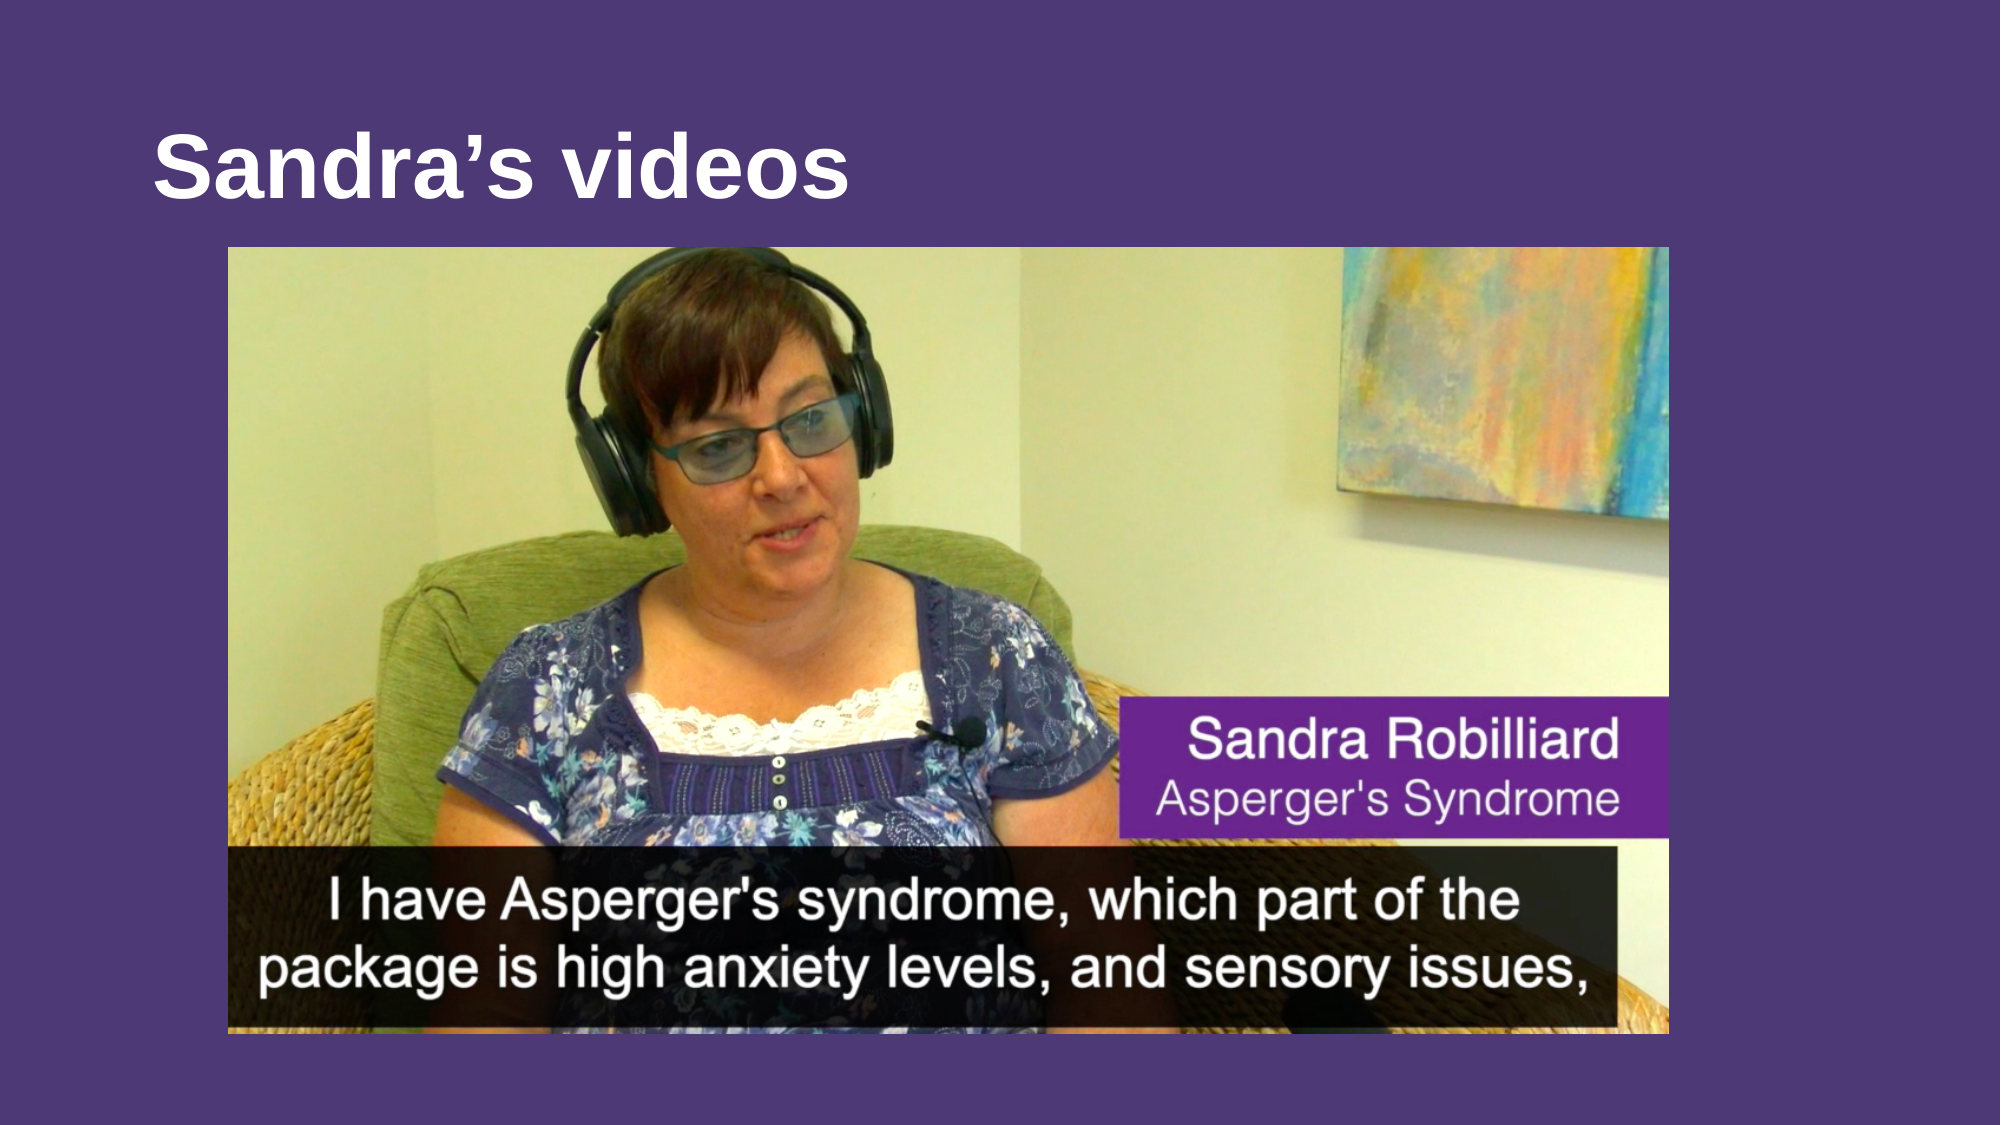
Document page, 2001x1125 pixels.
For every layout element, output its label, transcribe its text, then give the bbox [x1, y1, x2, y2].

picture [228, 247, 1669, 1034]
title Sandra’s videos [137, 59, 1863, 278]
